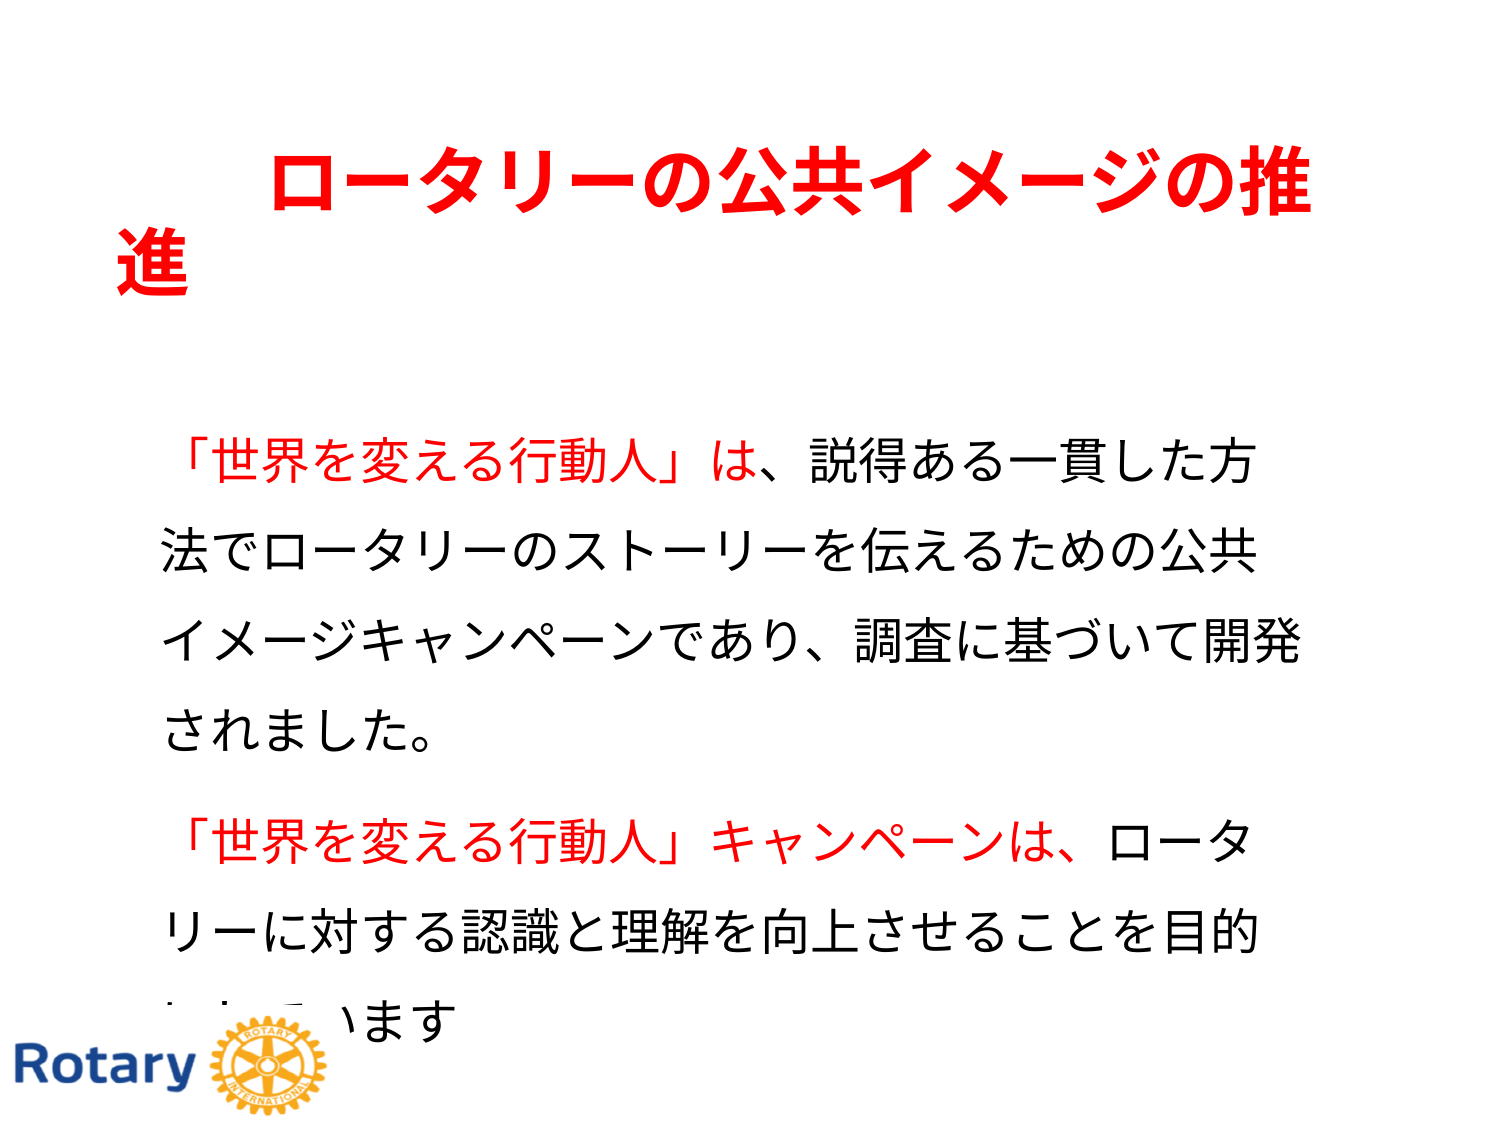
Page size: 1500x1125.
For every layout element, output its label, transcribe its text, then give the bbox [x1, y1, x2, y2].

title ロータリーの公共イメージの推進 [100, 117, 1395, 335]
list 「世界を変える行動人」は、説得ある一貫した方法でロータリーのストーリーを伝えるための公共イメージキャンペーンであり、調査に基づいて開発されました。 「世界を変える行動人」キャンペーンは、ロータリーに対する認識と理解を向上させることを目的にしています [144, 392, 1321, 1106]
picture [5, 1005, 337, 1125]
